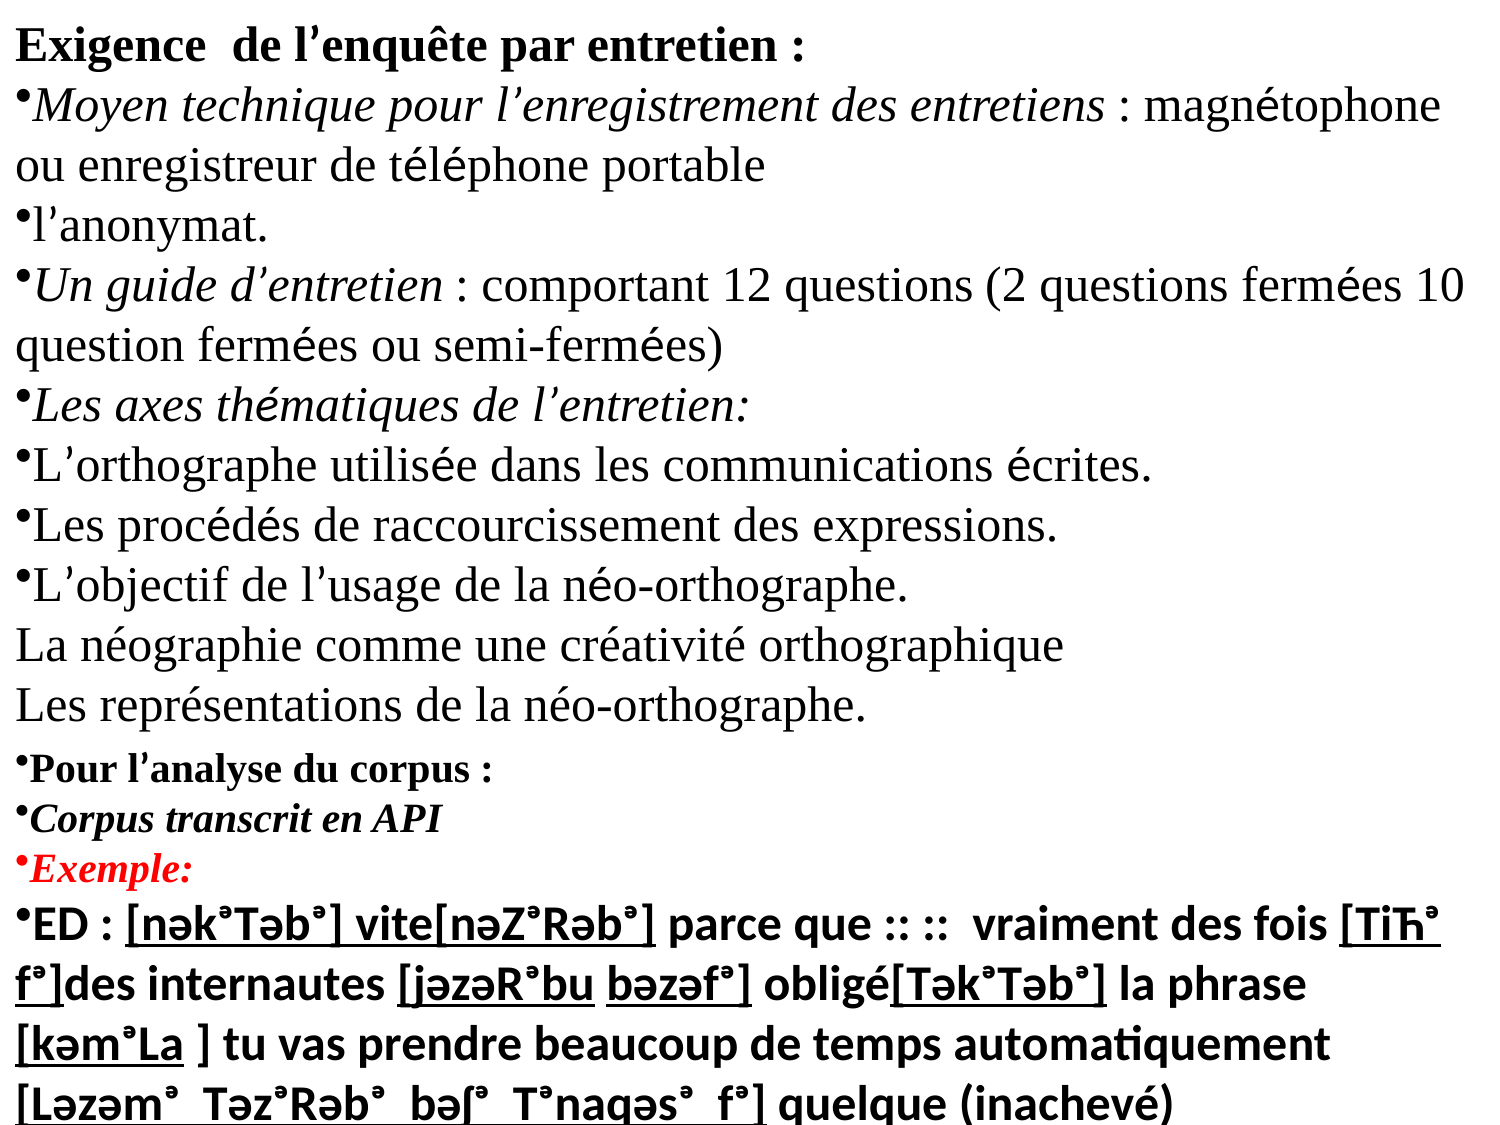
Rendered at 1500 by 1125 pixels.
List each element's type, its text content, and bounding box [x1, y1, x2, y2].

text_box Exigence de l’enquête par entretien : Moyen technique pour l’enregistrement des entretiens : magnétophone ou enregistreur de téléphone portable l’anonymat. Un guide d’entretien : comportant 12 questions (2 questions fermées 10 question fermées ou semi-fermées) Les axes thématiques de l’entretien: L’orthographe utilisée dans les communications écrites. Les procédés de raccourcissement des expressions. L’objectif de l’usage de la néo-orthographe. La néographie comme une créativité orthographique Les représentations de la néo-orthographe. [0, 4, 1500, 732]
text_box Pour l’analyse du corpus : Corpus transcrit en API Exemple: ED : [nәkᵊTәbᵊ] vite[nәZᵊRәbᵊ] parce que :: :: vraiment des fois [TiЋᵊ fᵊ]des internautes [ϳәzәRᵊbu bәzәfᵊ] obligé[TәkᵊTәbᵊ] la phrase [kәmᵊLa ] tu vas prendre beaucoup de temps automatiquement [Lәzәmᵊ TәzᵊRәbᵊ bәʃᵊ Tᵊnaqәsᵊ fᵊ] quelque (inachevé) [0, 732, 1500, 1125]
